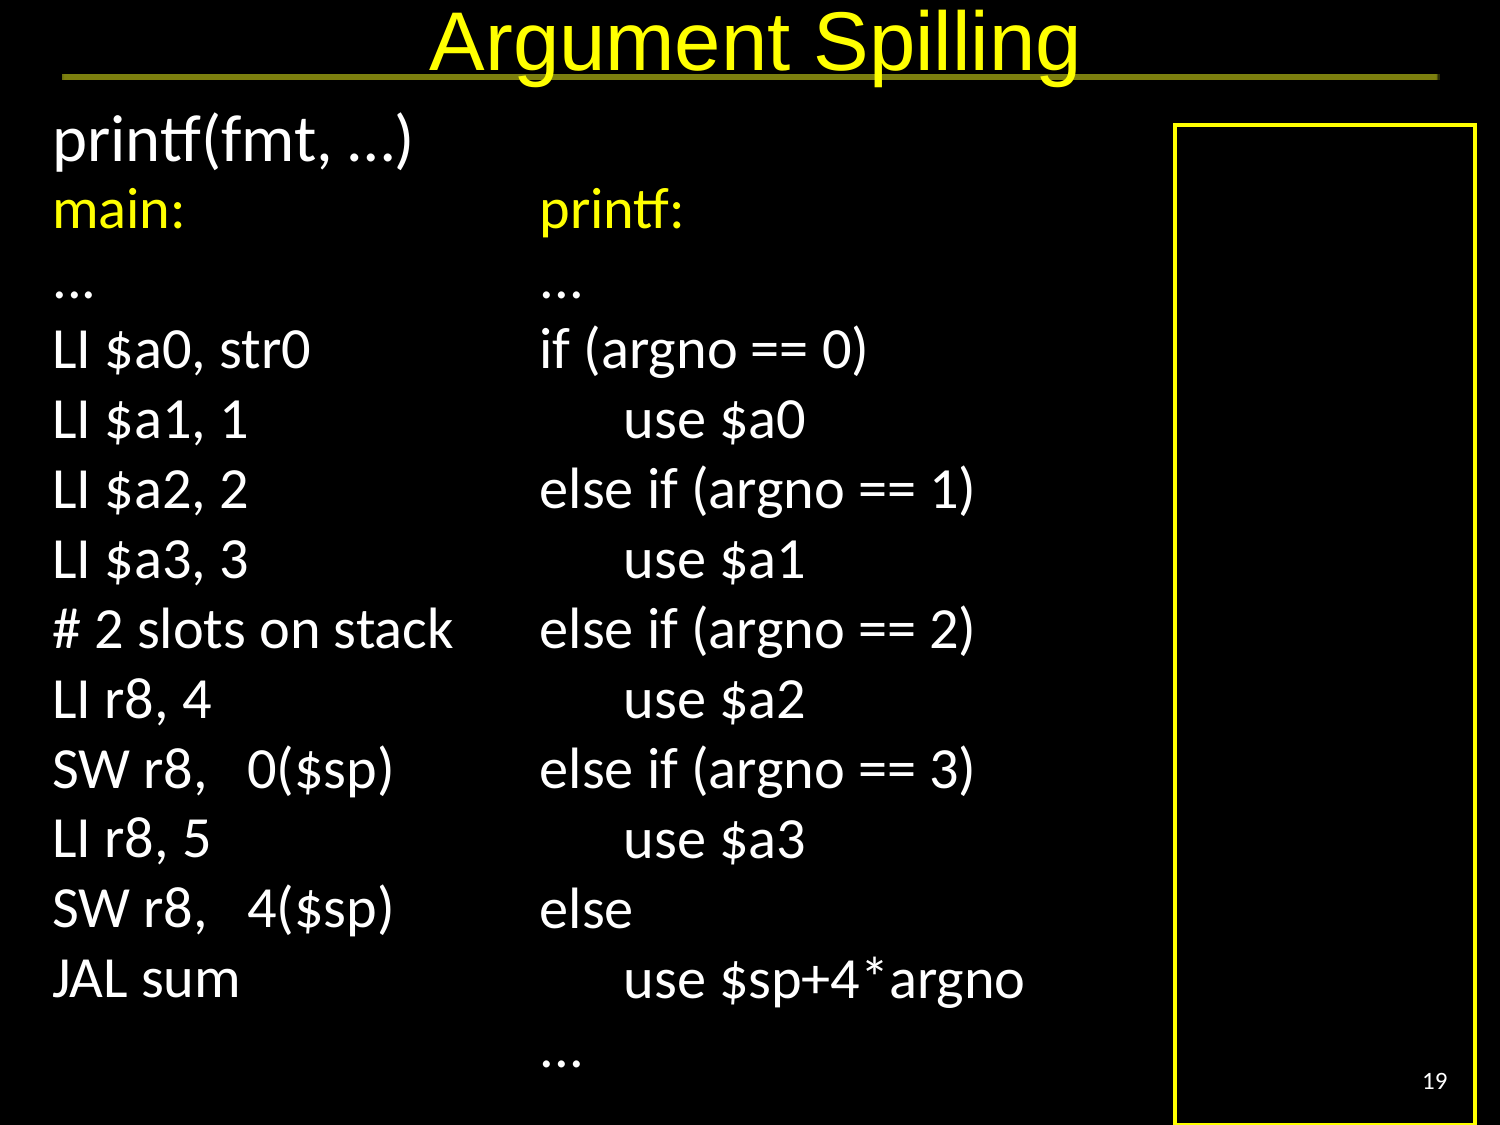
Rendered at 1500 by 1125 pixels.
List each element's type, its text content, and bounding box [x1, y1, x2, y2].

text_box [1174, 125, 1475, 1125]
picture [62, 75, 1440, 80]
list printf(fmt, …) [37, 87, 763, 188]
text_box main: ... LI $a0, str0 LI $a1, 1 LI $a2, 2 LI $a3, 3 # 2 slots on stack LI r8, 4 SW r8, 0($sp) LI r8, 5 SW r8, 4($sp) JAL sum [37, 162, 475, 1017]
text_box printf: ... if (argno == 0) use $a0 else if (argno == 1) use $a1 else if (argno == 2) use $a2 else if (argno == 3) use $a3 else use $sp+4*argno ... [524, 162, 1125, 1087]
title Argument Spilling [50, 0, 1463, 75]
